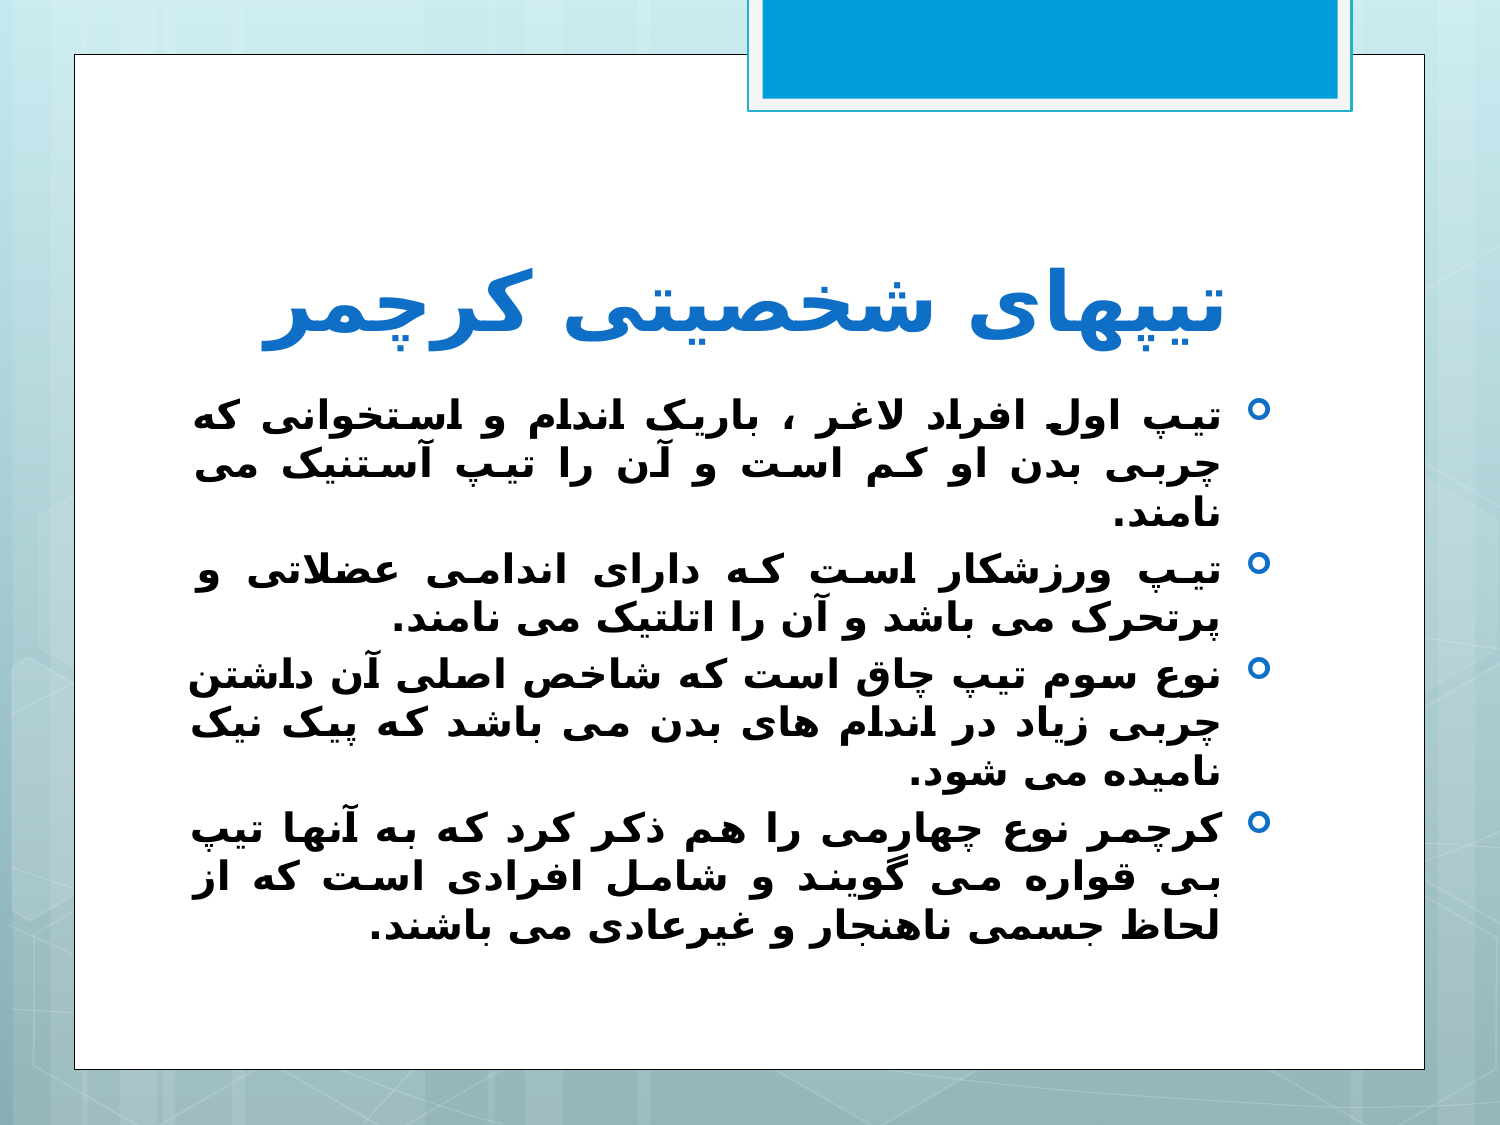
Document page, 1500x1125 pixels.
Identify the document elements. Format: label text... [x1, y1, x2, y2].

list تیپ اول افراد لاغر ، باریک اندام و استخوانی که چربی بدن او کم است و آن را تیپ آستنیک می نامند. تیپ ورزشکار است که دارای اندامی عضلاتی و پرتحرک می باشد و آن را اتلتیک می نامند. نوع سوم تیپ چاق است که شاخص اصلی آن داشتن چربی زیاد در اندام های بدن می باشد که پیک نیک نامیده می شود. کرچمر نوع چهارمی را هم ذکر کرد که به آنها تیپ بی قواره می گویند و شامل افرادی است که از لحاظ جسمی ناهنجار و غیرعادی می باشند. [171, 381, 1283, 957]
title تیپهای شخصیتی کرچمر [171, 168, 1324, 357]
